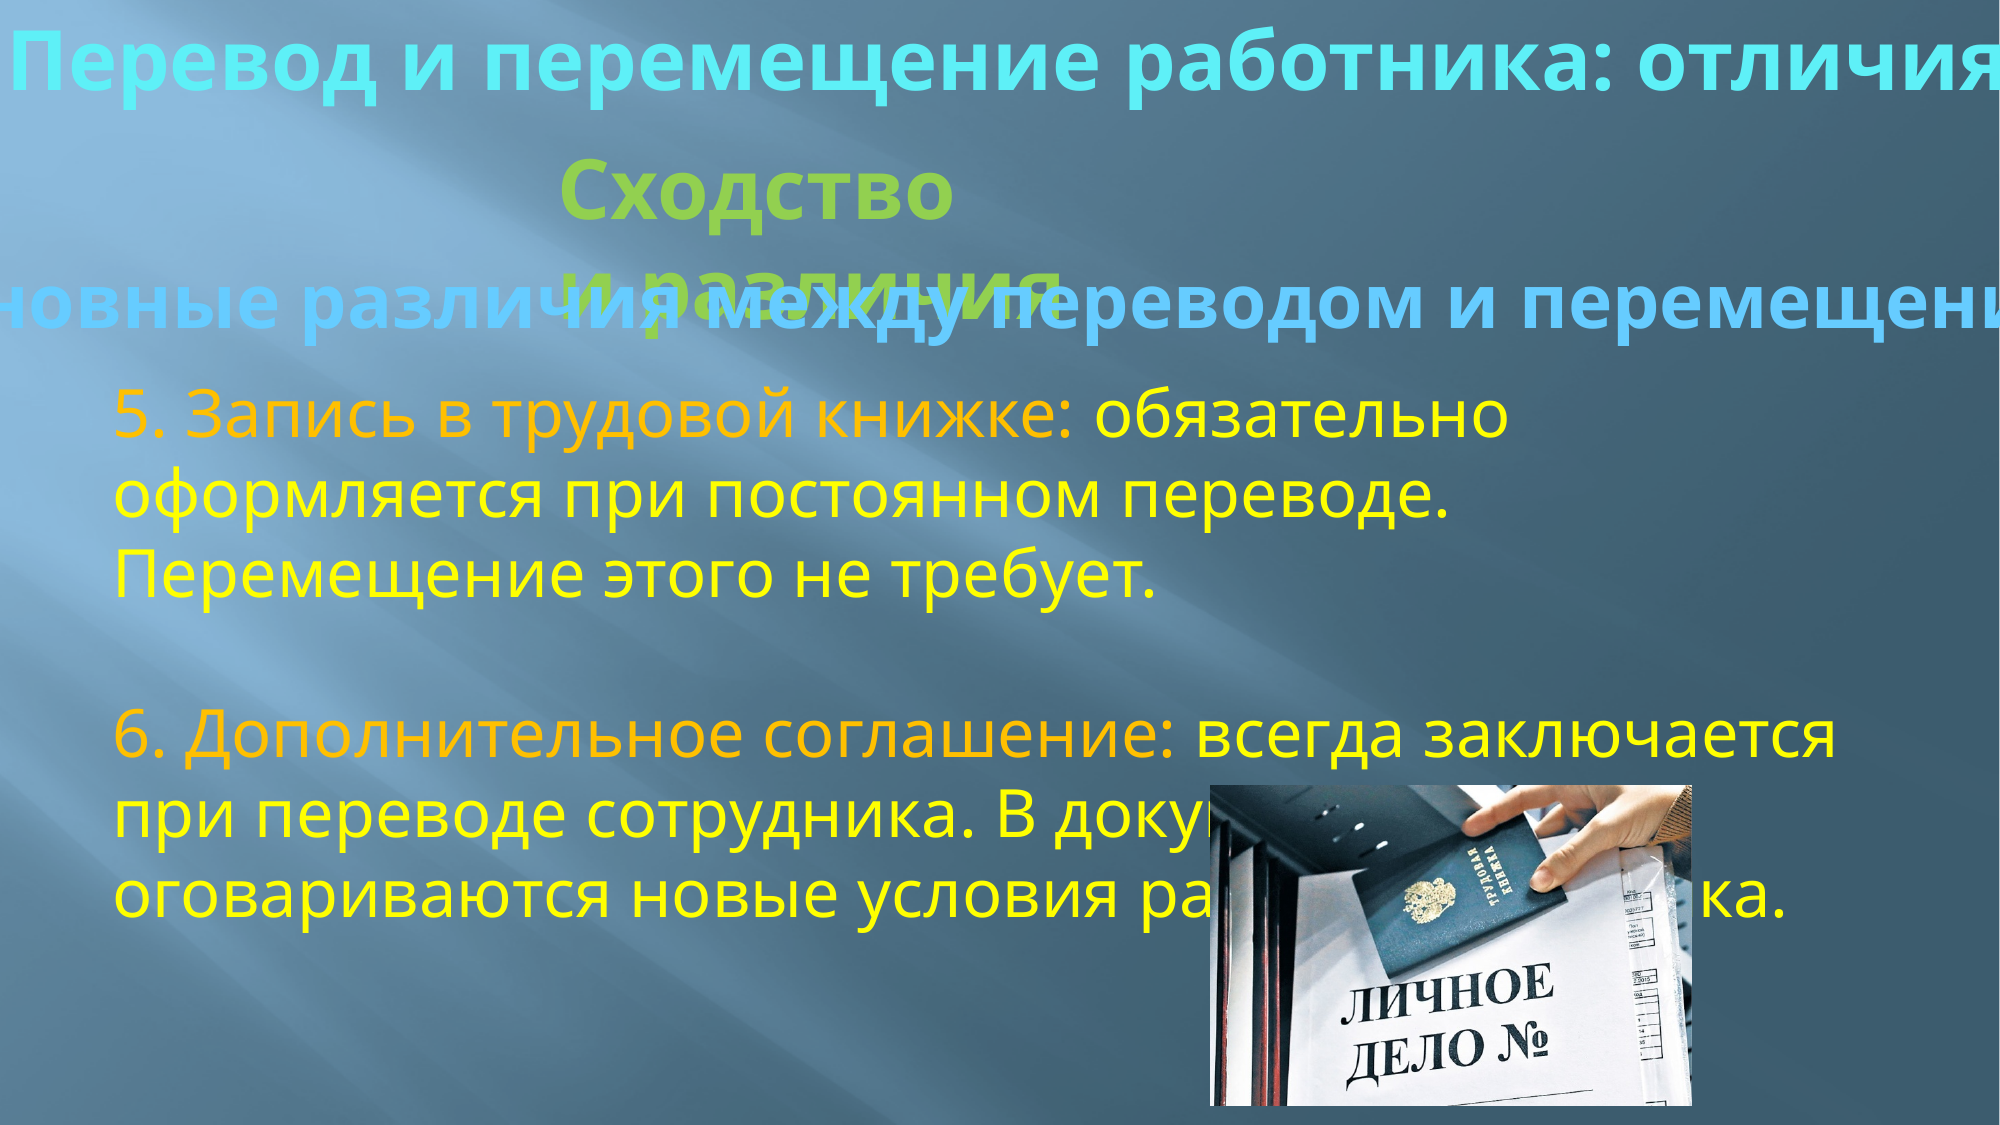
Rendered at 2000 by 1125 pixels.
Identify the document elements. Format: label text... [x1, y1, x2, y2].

text_box Сходство и различия [542, 351, 1371, 444]
text_box Основные различия между переводом и перемещением [0, 246, 2000, 351]
text_box Перевод и перемещение работника: отличия [0, 0, 2000, 115]
picture [1210, 784, 1692, 1106]
text_box 5. Запись в трудовой книжке: обязательно оформляется при постоянном переводе. Перемещение этого не требует. 6. Дополнительное соглашение: всегда заключается при переводе сотрудника. В документе оговариваются новые условия работы сотрудника. [97, 363, 1926, 1098]
text_box Сходство и различия [542, 128, 1371, 246]
